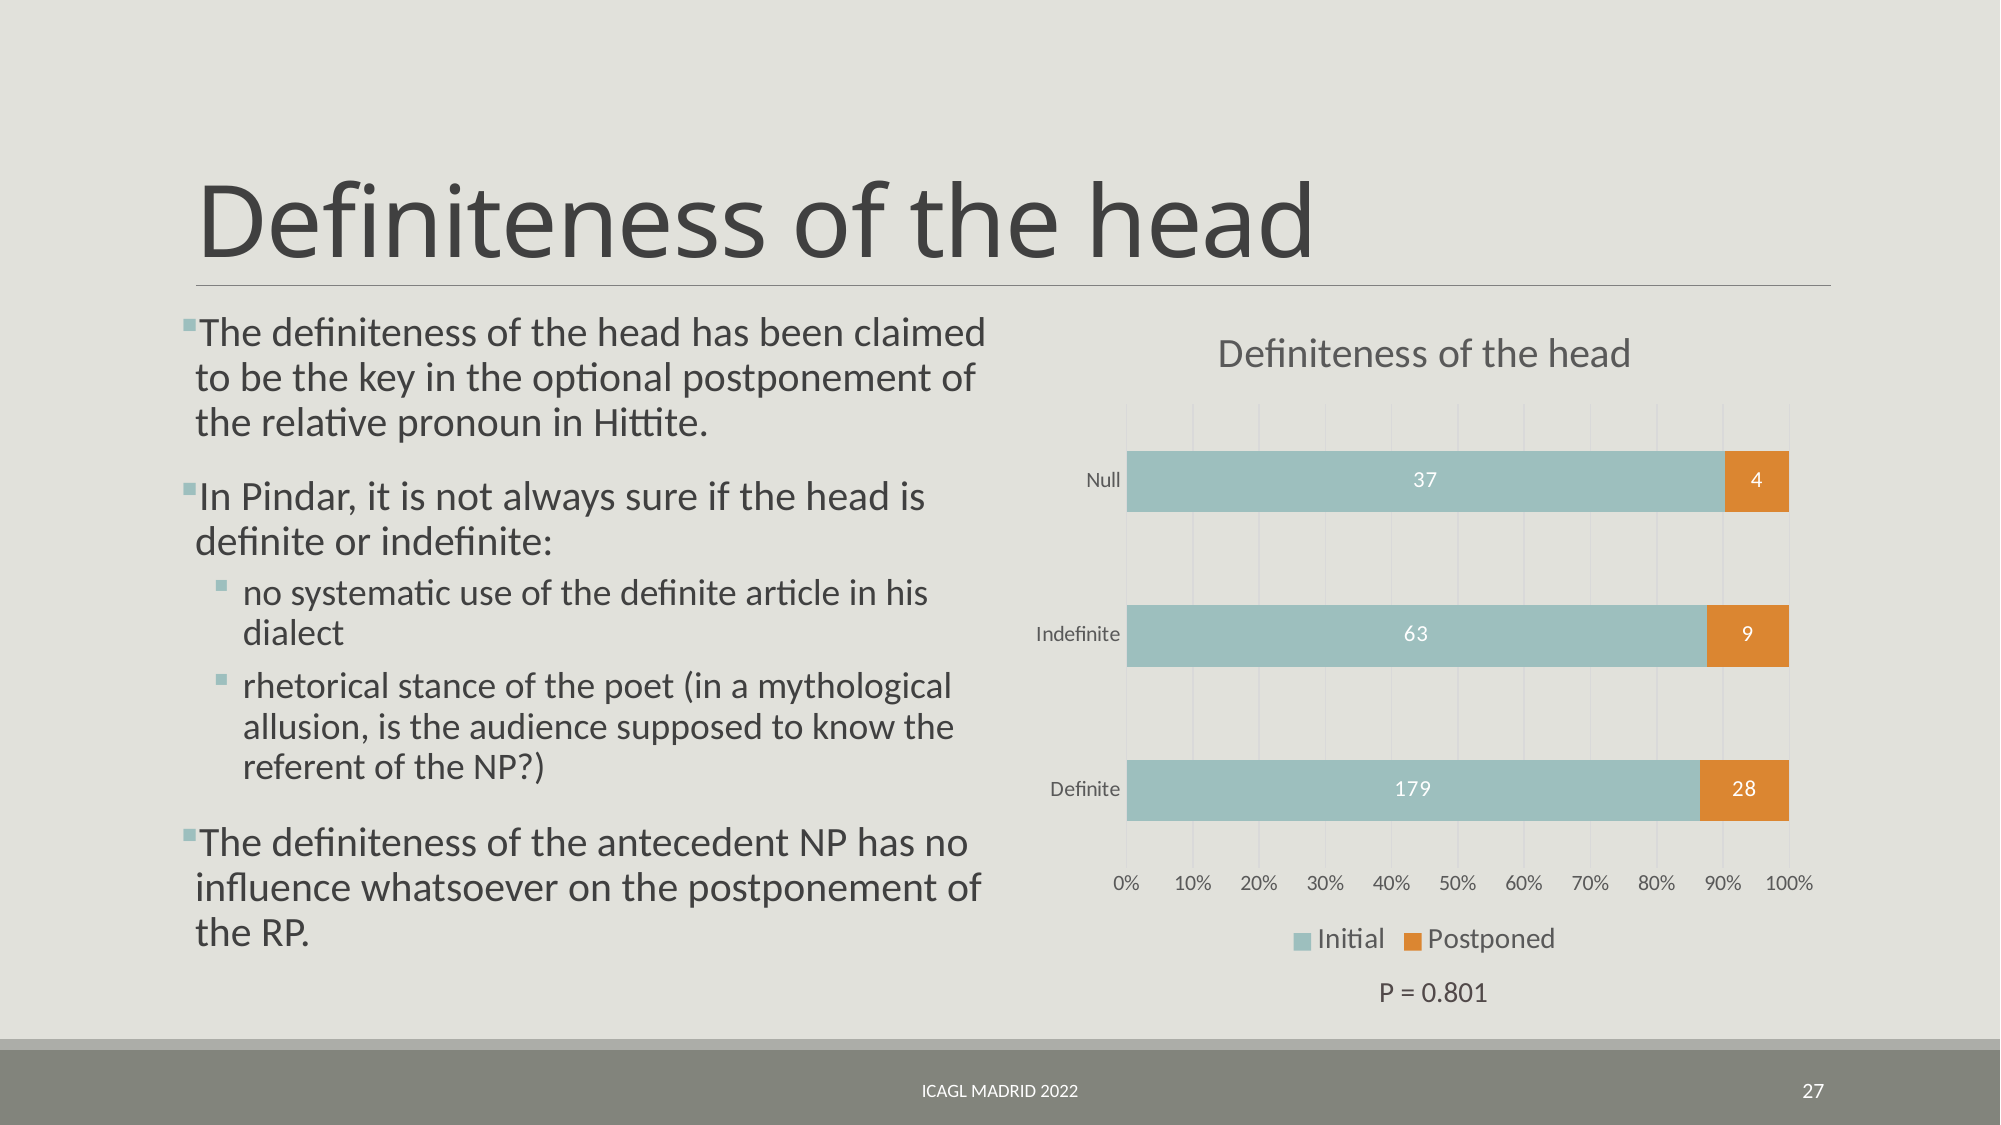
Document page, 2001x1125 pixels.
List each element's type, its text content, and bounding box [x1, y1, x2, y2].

text_box P = 0.801 [1037, 970, 1830, 1016]
title Definiteness of the head [180, 47, 1830, 285]
footer ICAGL Madrid 2022 [604, 1059, 1396, 1120]
slide_number 27 [1624, 1059, 1840, 1120]
list The definiteness of the head has been claimed to be the key in the optional postponement of the relative pronoun in Hittite. In Pindar, it is not always sure if the head is definite or indefinite: no systematic use of the definite article in his dialect rhetorical stance of the poet (in a mythological allusion, is the audience supposed to know the referent of the NP?) The definiteness of the antecedent NP has no influence whatsoever on the postponement of the RP. [180, 302, 990, 1024]
chart [1019, 302, 1831, 964]
